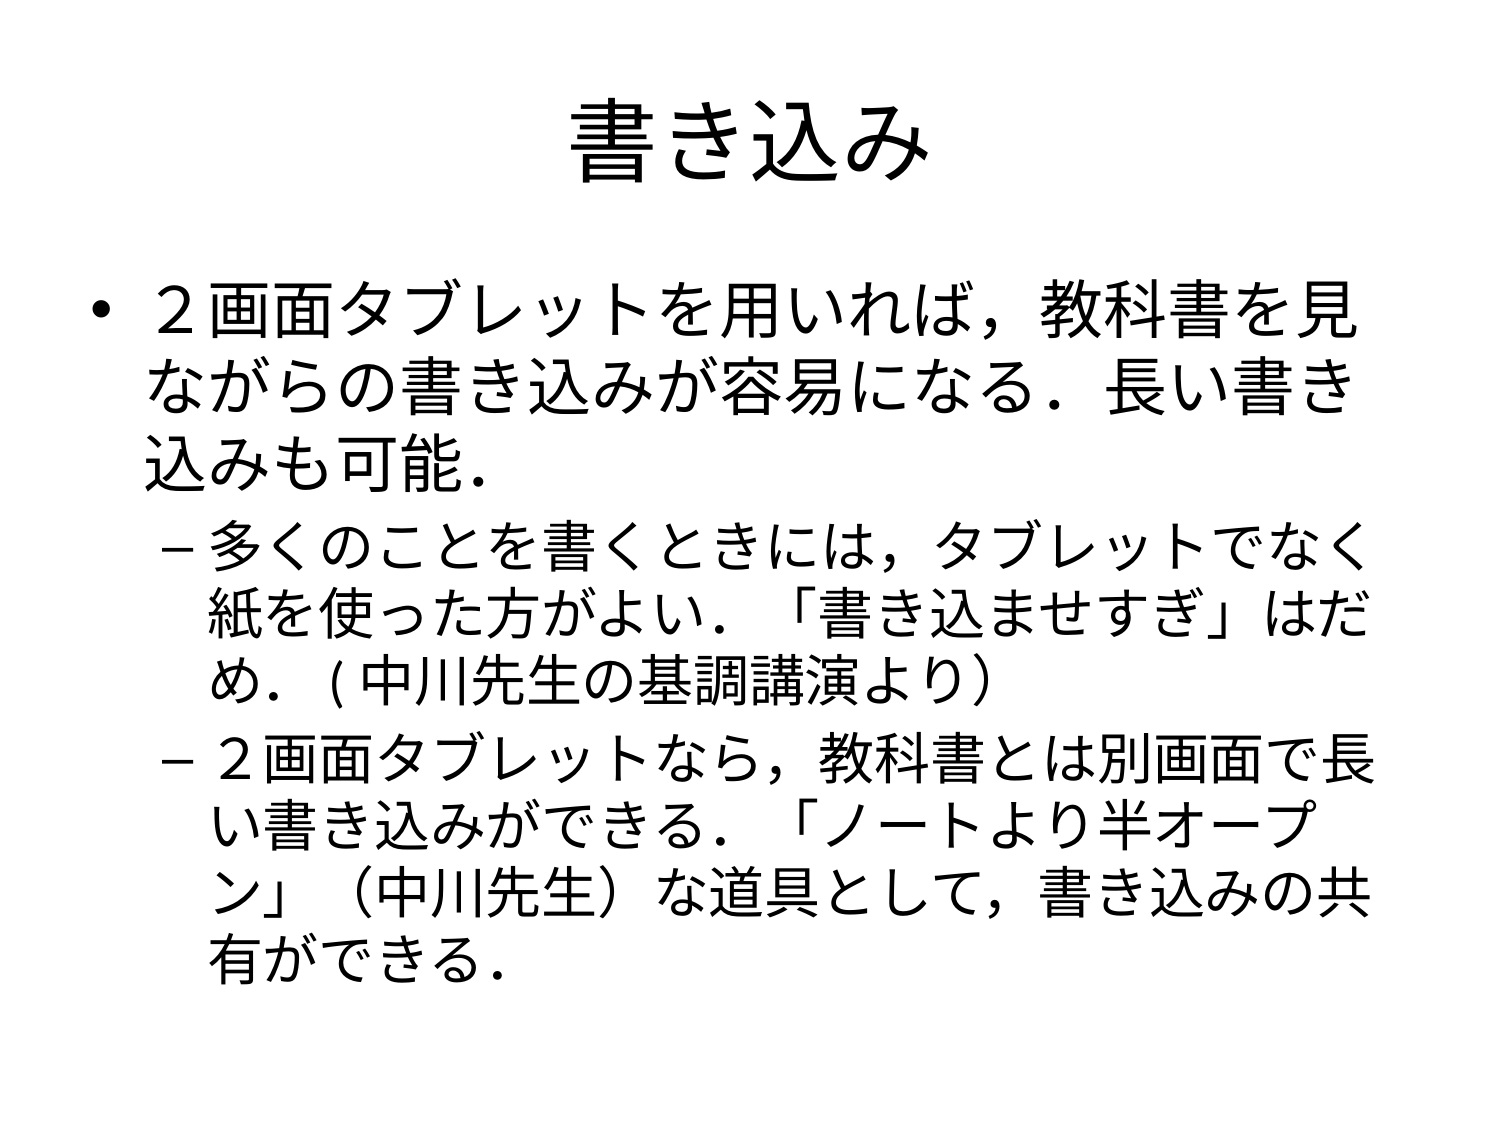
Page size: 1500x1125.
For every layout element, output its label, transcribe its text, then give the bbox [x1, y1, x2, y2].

title 書き込み [75, 45, 1425, 233]
list ２画面タブレットを用いれば，教科書を見ながらの書き込みが容易になる．長い書き込みも可能． 多くのことを書くときには，タブレットでなく紙を使った方がよい．「書き込ませすぎ」はだめ．(中川先生の基調講演より） ２画面タブレットなら，教科書とは別画面で長い書き込みができる．「ノートより半オープン」（中川先生）な道具として，書き込みの共有ができる． [75, 262, 1425, 1005]
